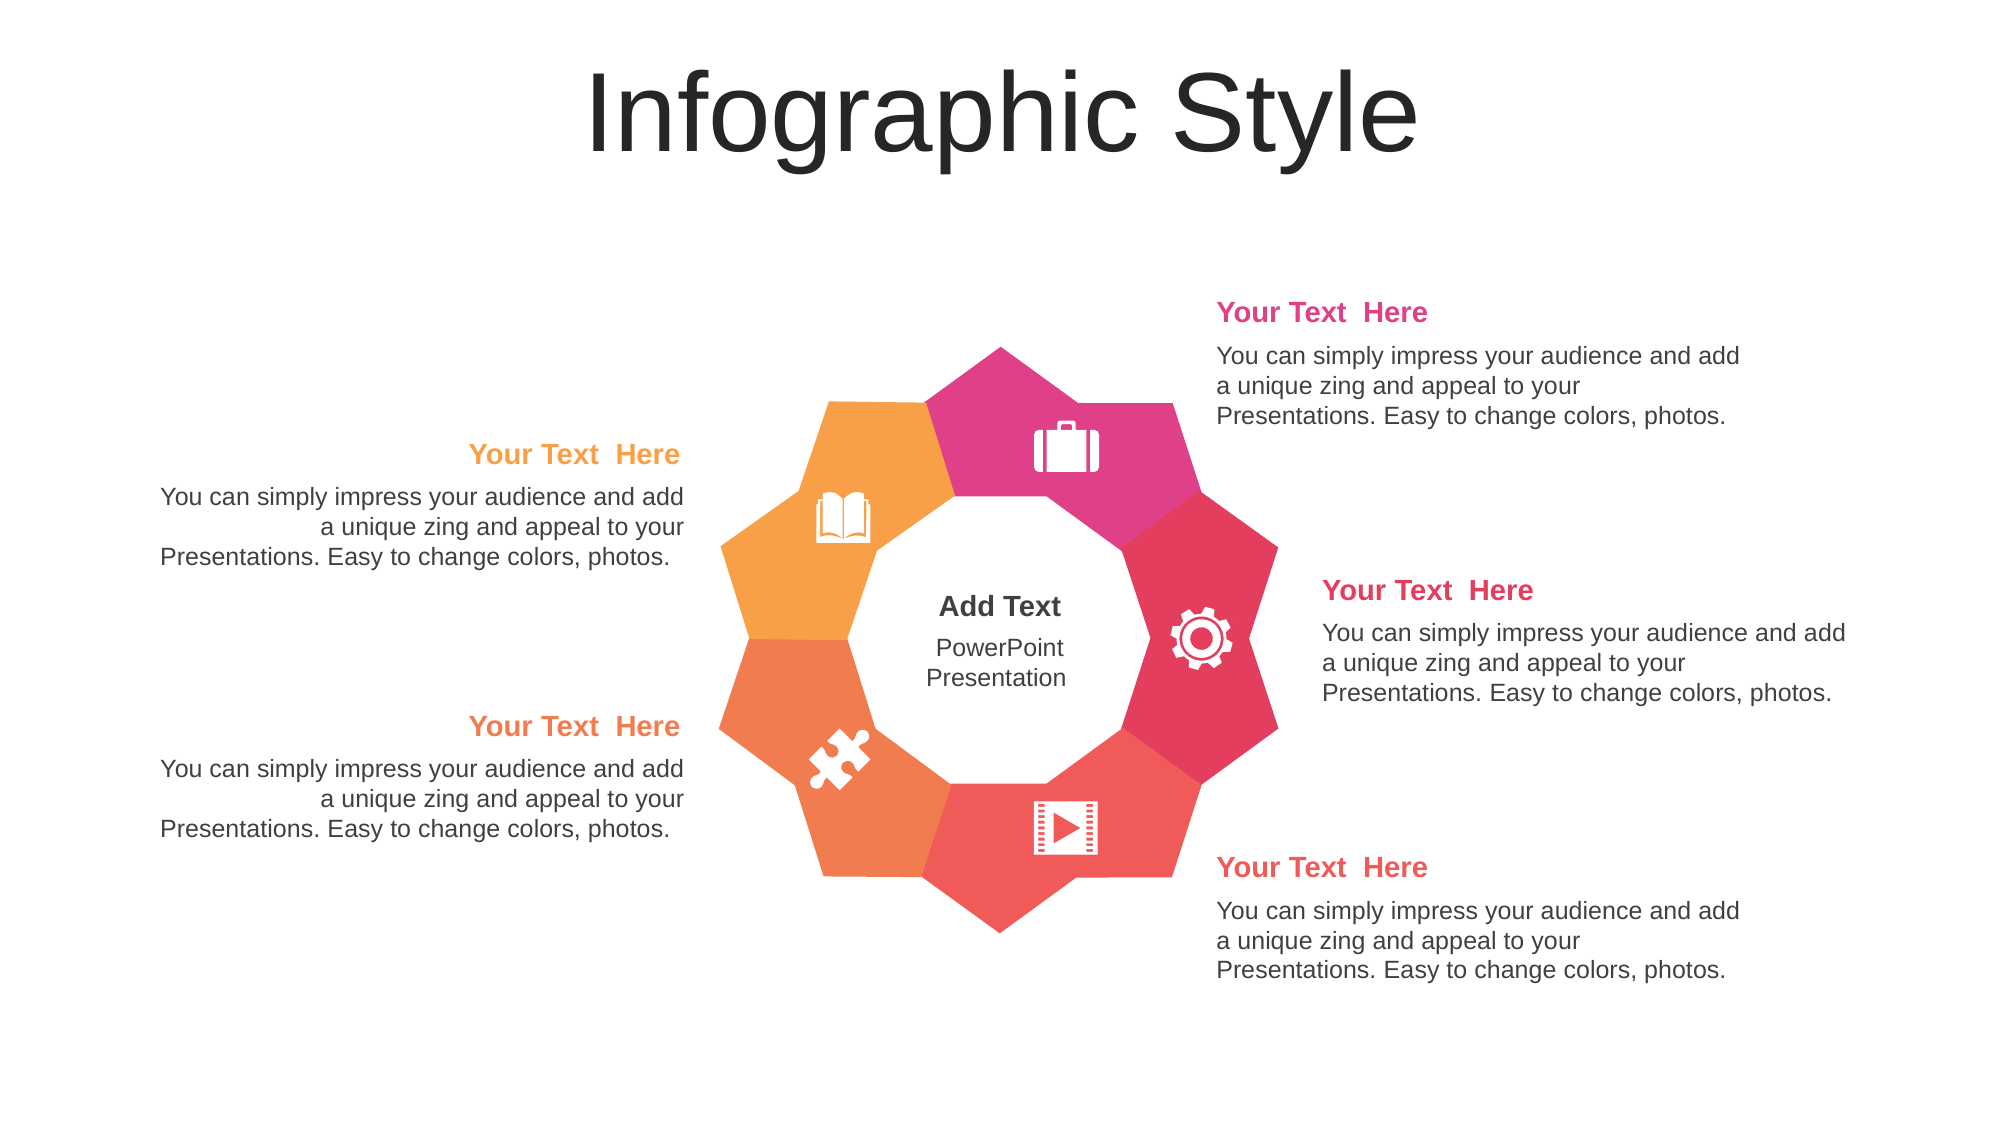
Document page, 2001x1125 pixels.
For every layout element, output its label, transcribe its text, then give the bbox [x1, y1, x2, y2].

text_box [1201, 841, 1757, 993]
list Infographic Style [53, 55, 1952, 175]
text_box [1307, 563, 1863, 716]
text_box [697, 347, 1303, 934]
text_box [894, 579, 1106, 700]
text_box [144, 428, 700, 580]
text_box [144, 699, 700, 852]
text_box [1201, 286, 1757, 438]
